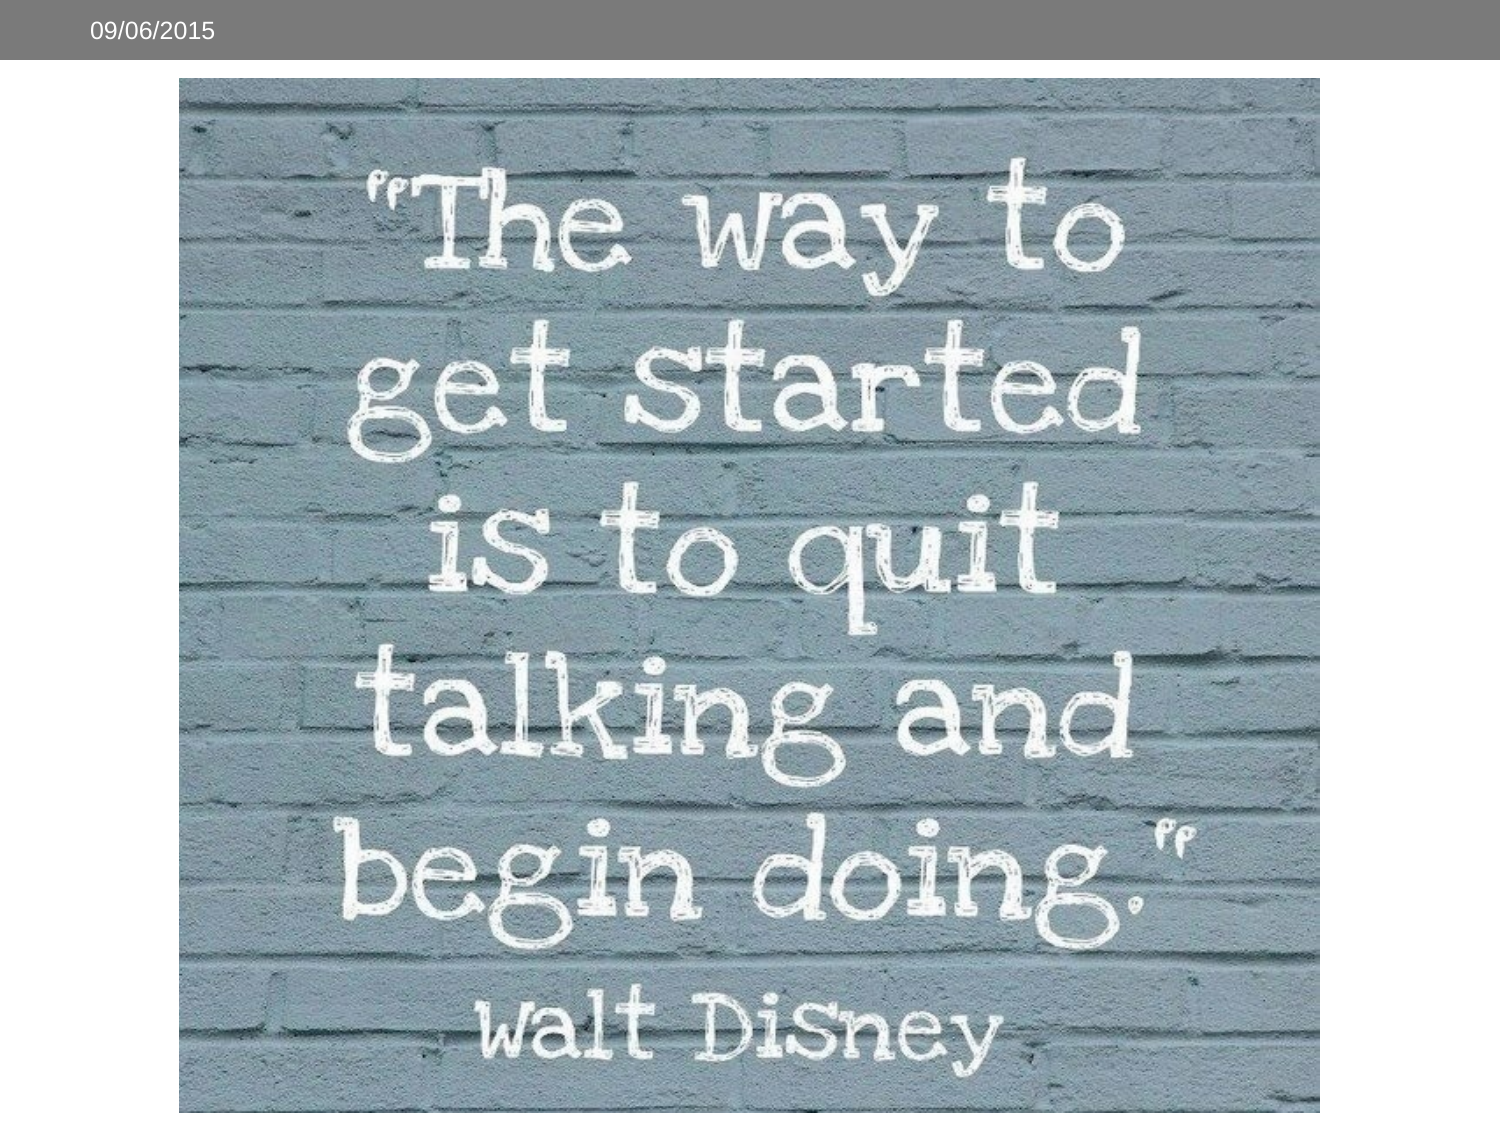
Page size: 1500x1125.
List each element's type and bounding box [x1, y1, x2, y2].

picture [178, 77, 1320, 1113]
slide_number [75, 3, 550, 57]
